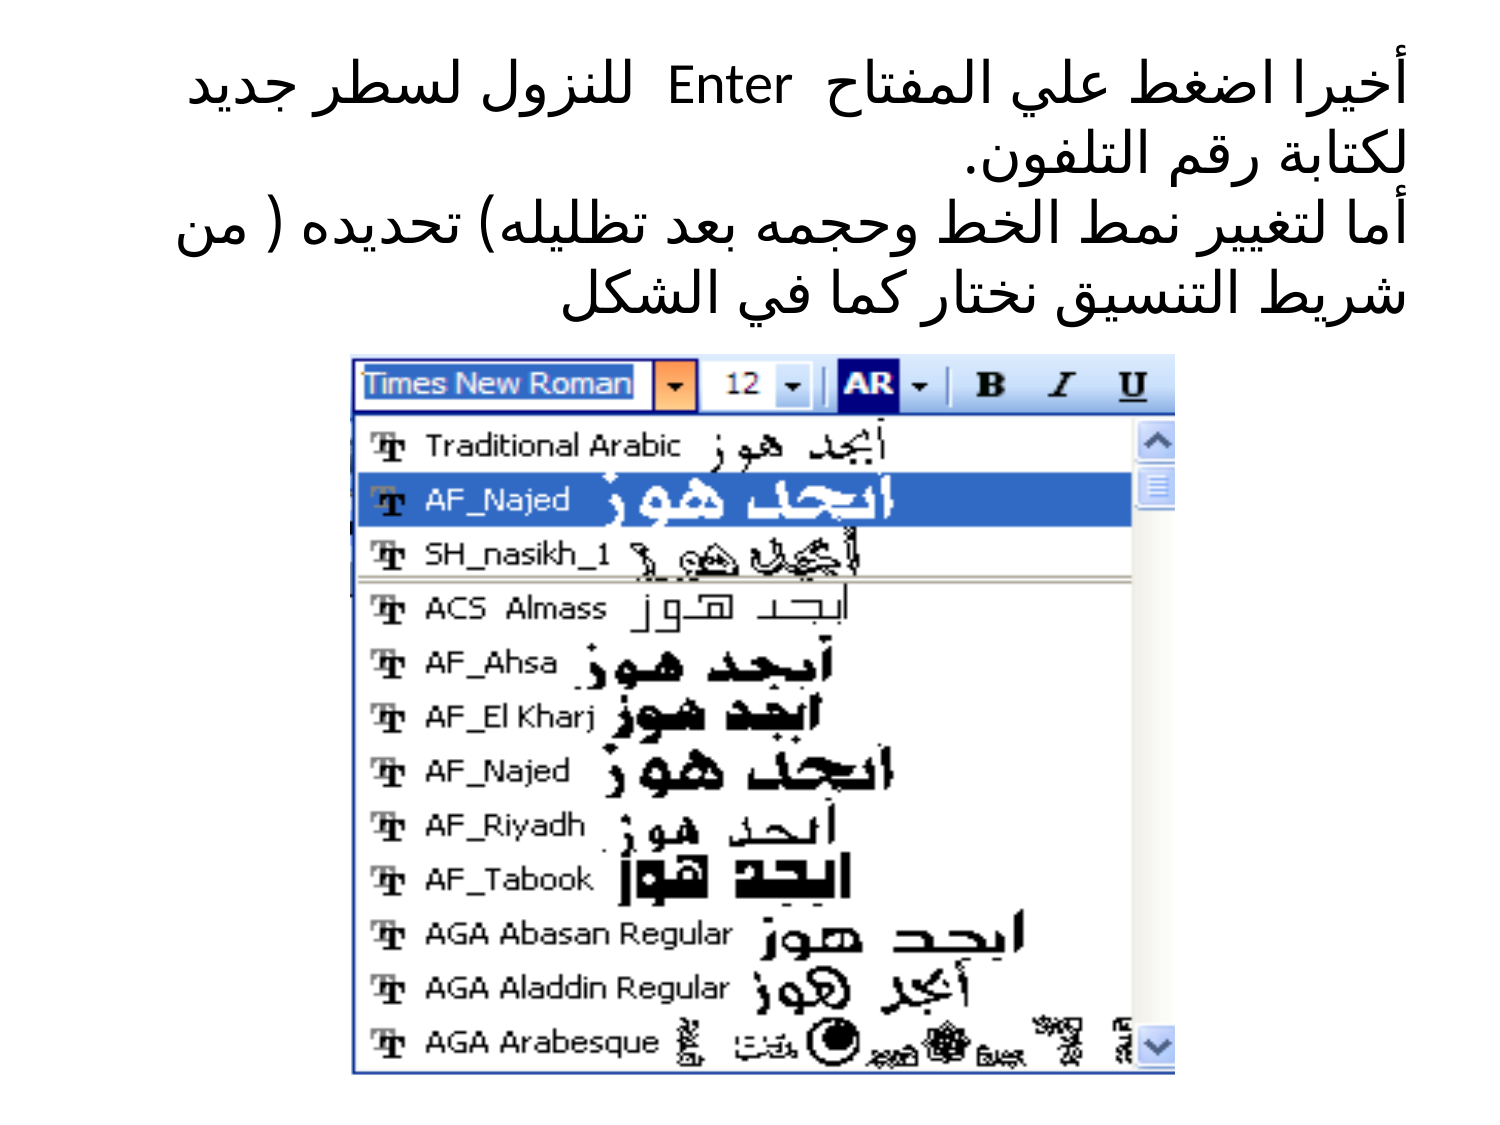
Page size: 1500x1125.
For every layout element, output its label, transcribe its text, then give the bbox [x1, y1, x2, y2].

text_box أخيرا اضغط علي المفتاح Enter للنزول لسطر جديد لكتابة رقم التلفون. أما لتغيير نمط الخط وحجمه بعد تظليله) تحديده ( من شريط التنسيق نختار كما في الشكل [74, 37, 1425, 333]
picture [349, 354, 1176, 1076]
